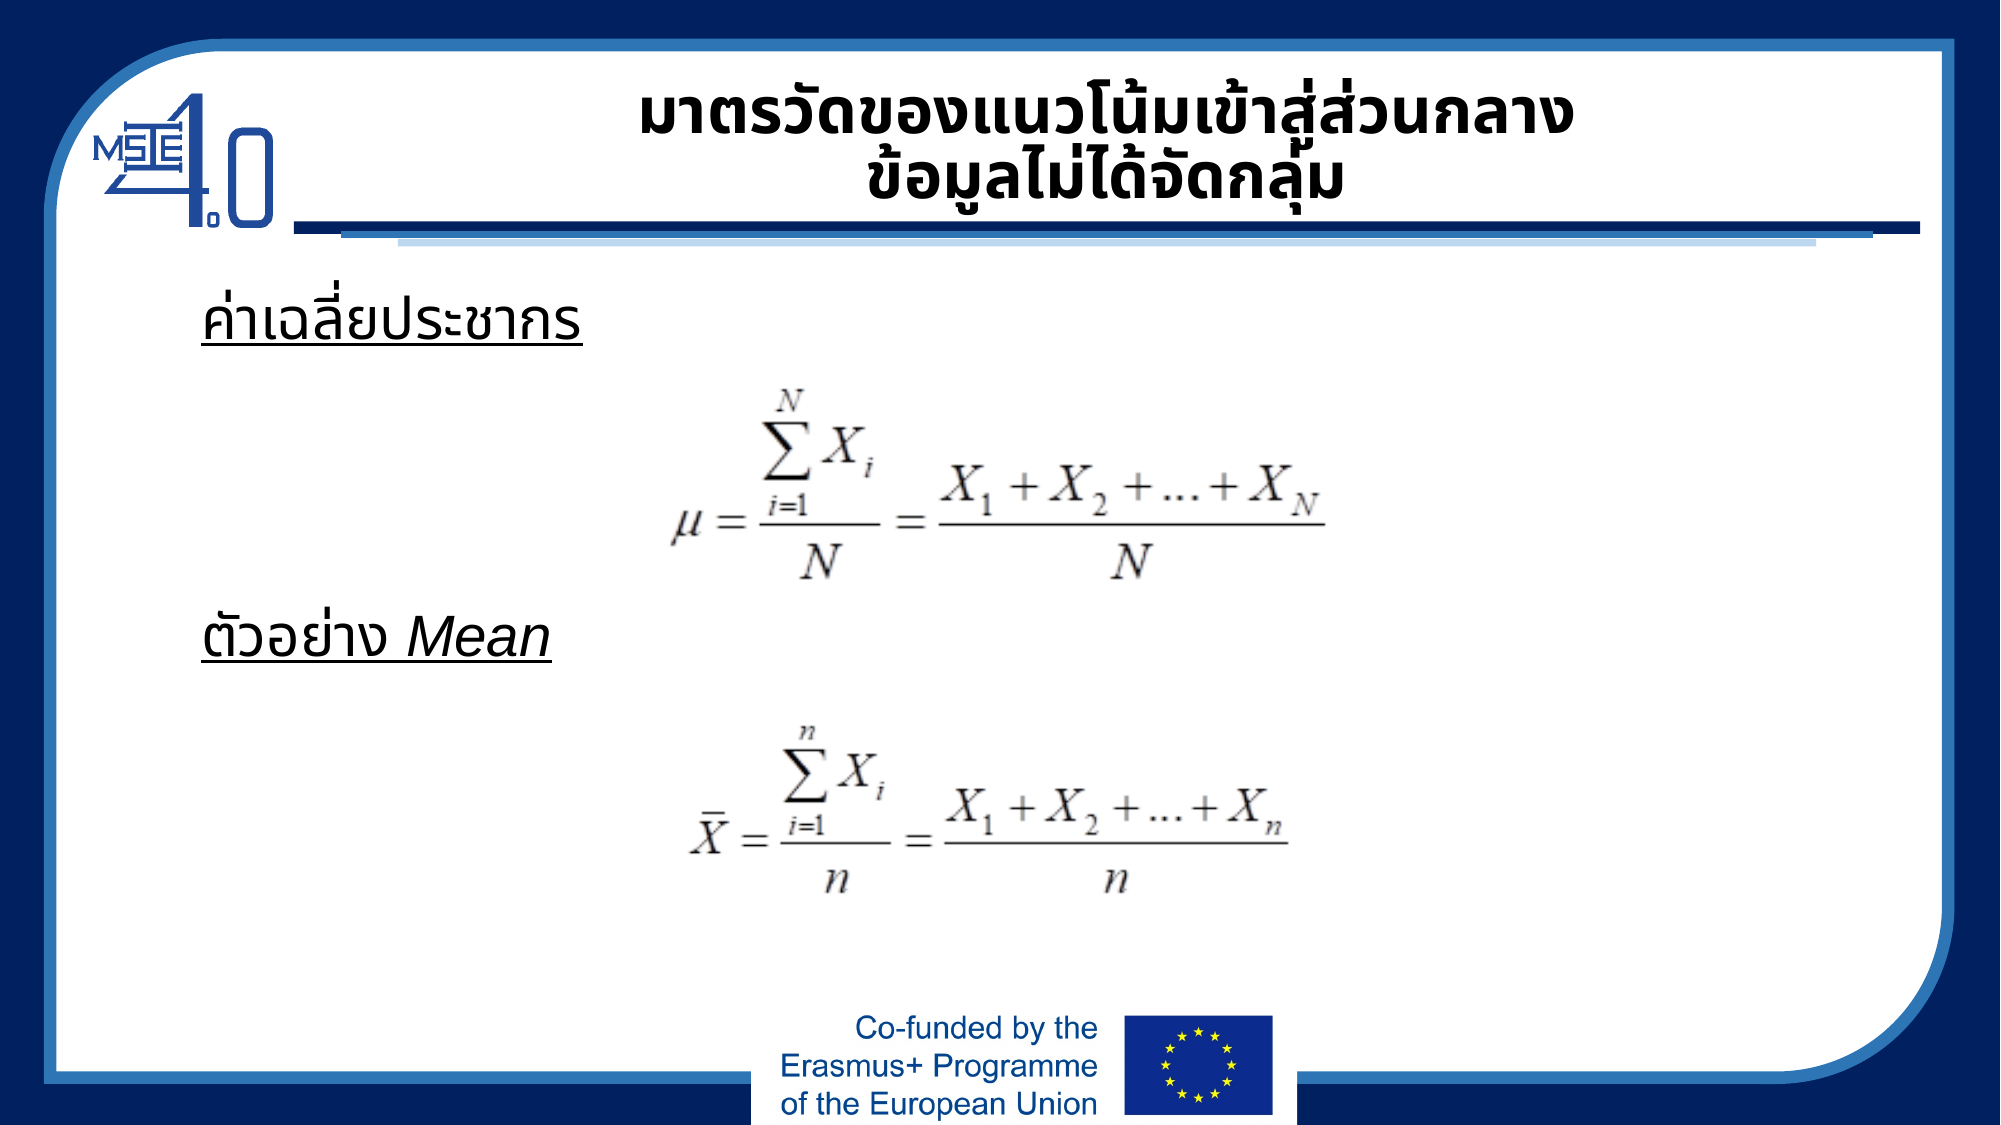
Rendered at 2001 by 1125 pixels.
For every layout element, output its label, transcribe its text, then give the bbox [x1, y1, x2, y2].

picture [751, 1003, 1298, 1125]
picture [664, 377, 1336, 590]
title มาตรวัดของแนวโน้มเข้าสู่ส่วนกลาง ข้อมูลไม่ได้จัดกลุ่ม [294, 73, 1921, 220]
list ค่าเฉลี่ยประชากร ตัวอย่าง Mean [186, 285, 1888, 992]
picture [684, 708, 1298, 903]
